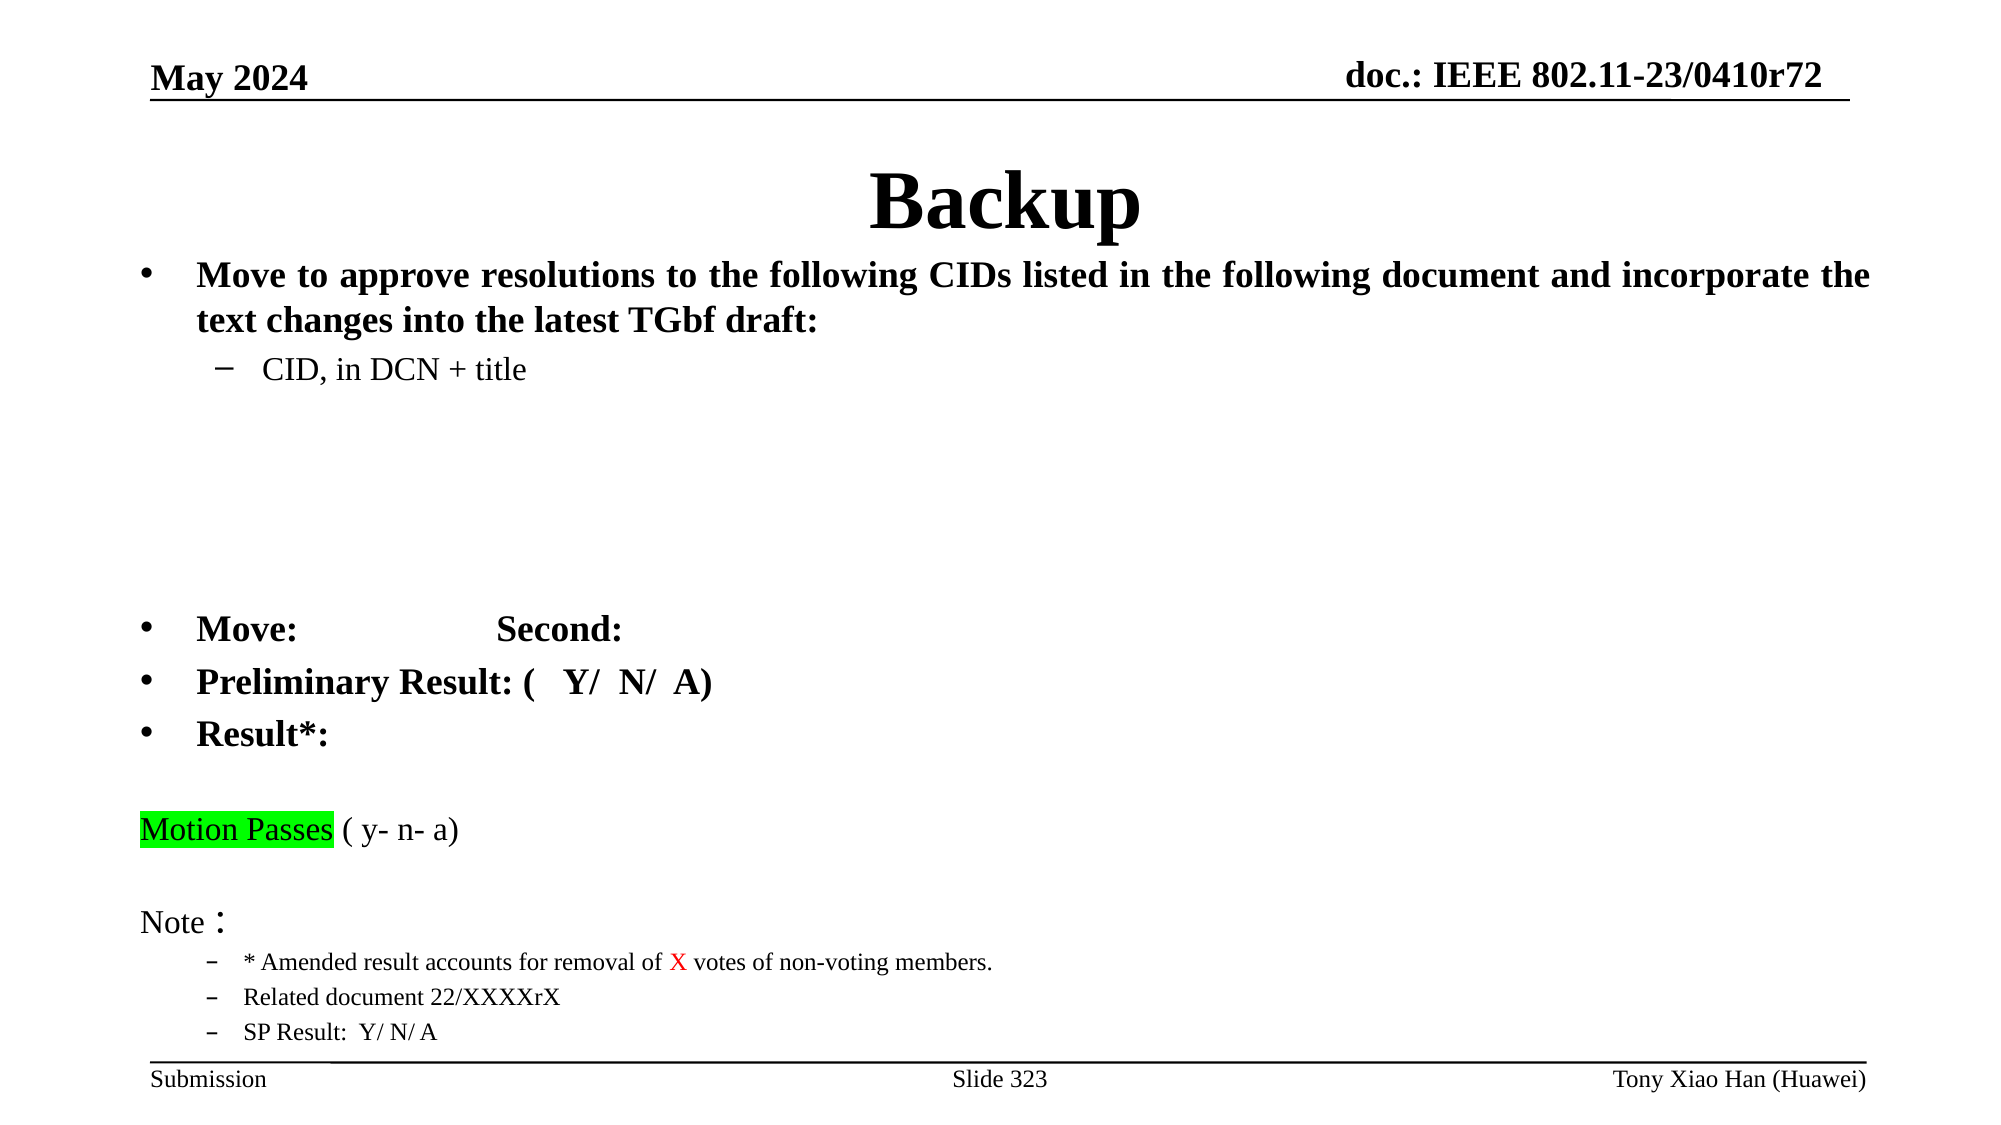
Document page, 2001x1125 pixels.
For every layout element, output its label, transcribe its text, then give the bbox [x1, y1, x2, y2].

text_box Backup [368, 137, 1644, 212]
text_box Move to approve resolutions to the following CIDs listed in the following document and incorporate the text changes into the latest TGbf draft: CID, in DCN + title Move: Second: Preliminary Result: ( Y/ N/ A) Result*: Motion Passes ( y- n- a) Note： * Amended result accounts for removal of X votes of non-voting members. Related document 22/XXXXrX SP Result: Y/ N/ A [125, 212, 1888, 900]
